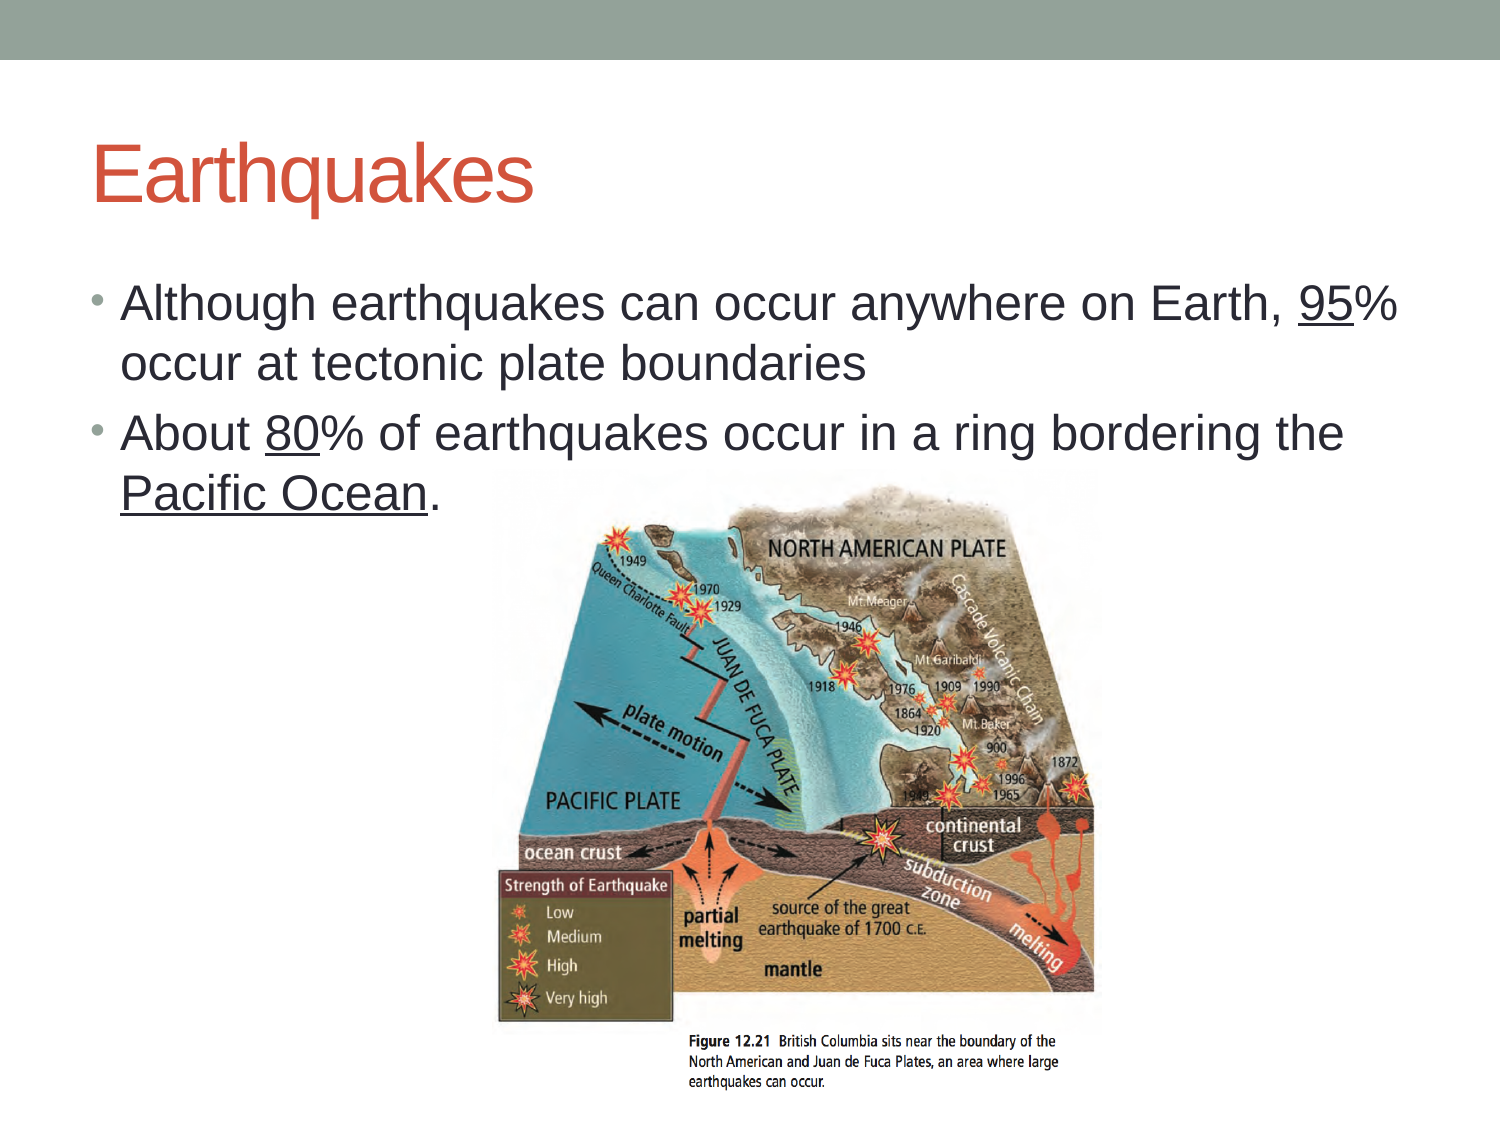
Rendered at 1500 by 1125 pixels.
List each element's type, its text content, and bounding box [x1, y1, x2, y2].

picture [477, 469, 1124, 1112]
list Although earthquakes can occur anywhere on Earth, 95% occur at tectonic plate boundaries About 80% of earthquakes occur in a ring bordering the Pacific Ocean. [75, 262, 1425, 1063]
title Earthquakes [75, 87, 1425, 250]
